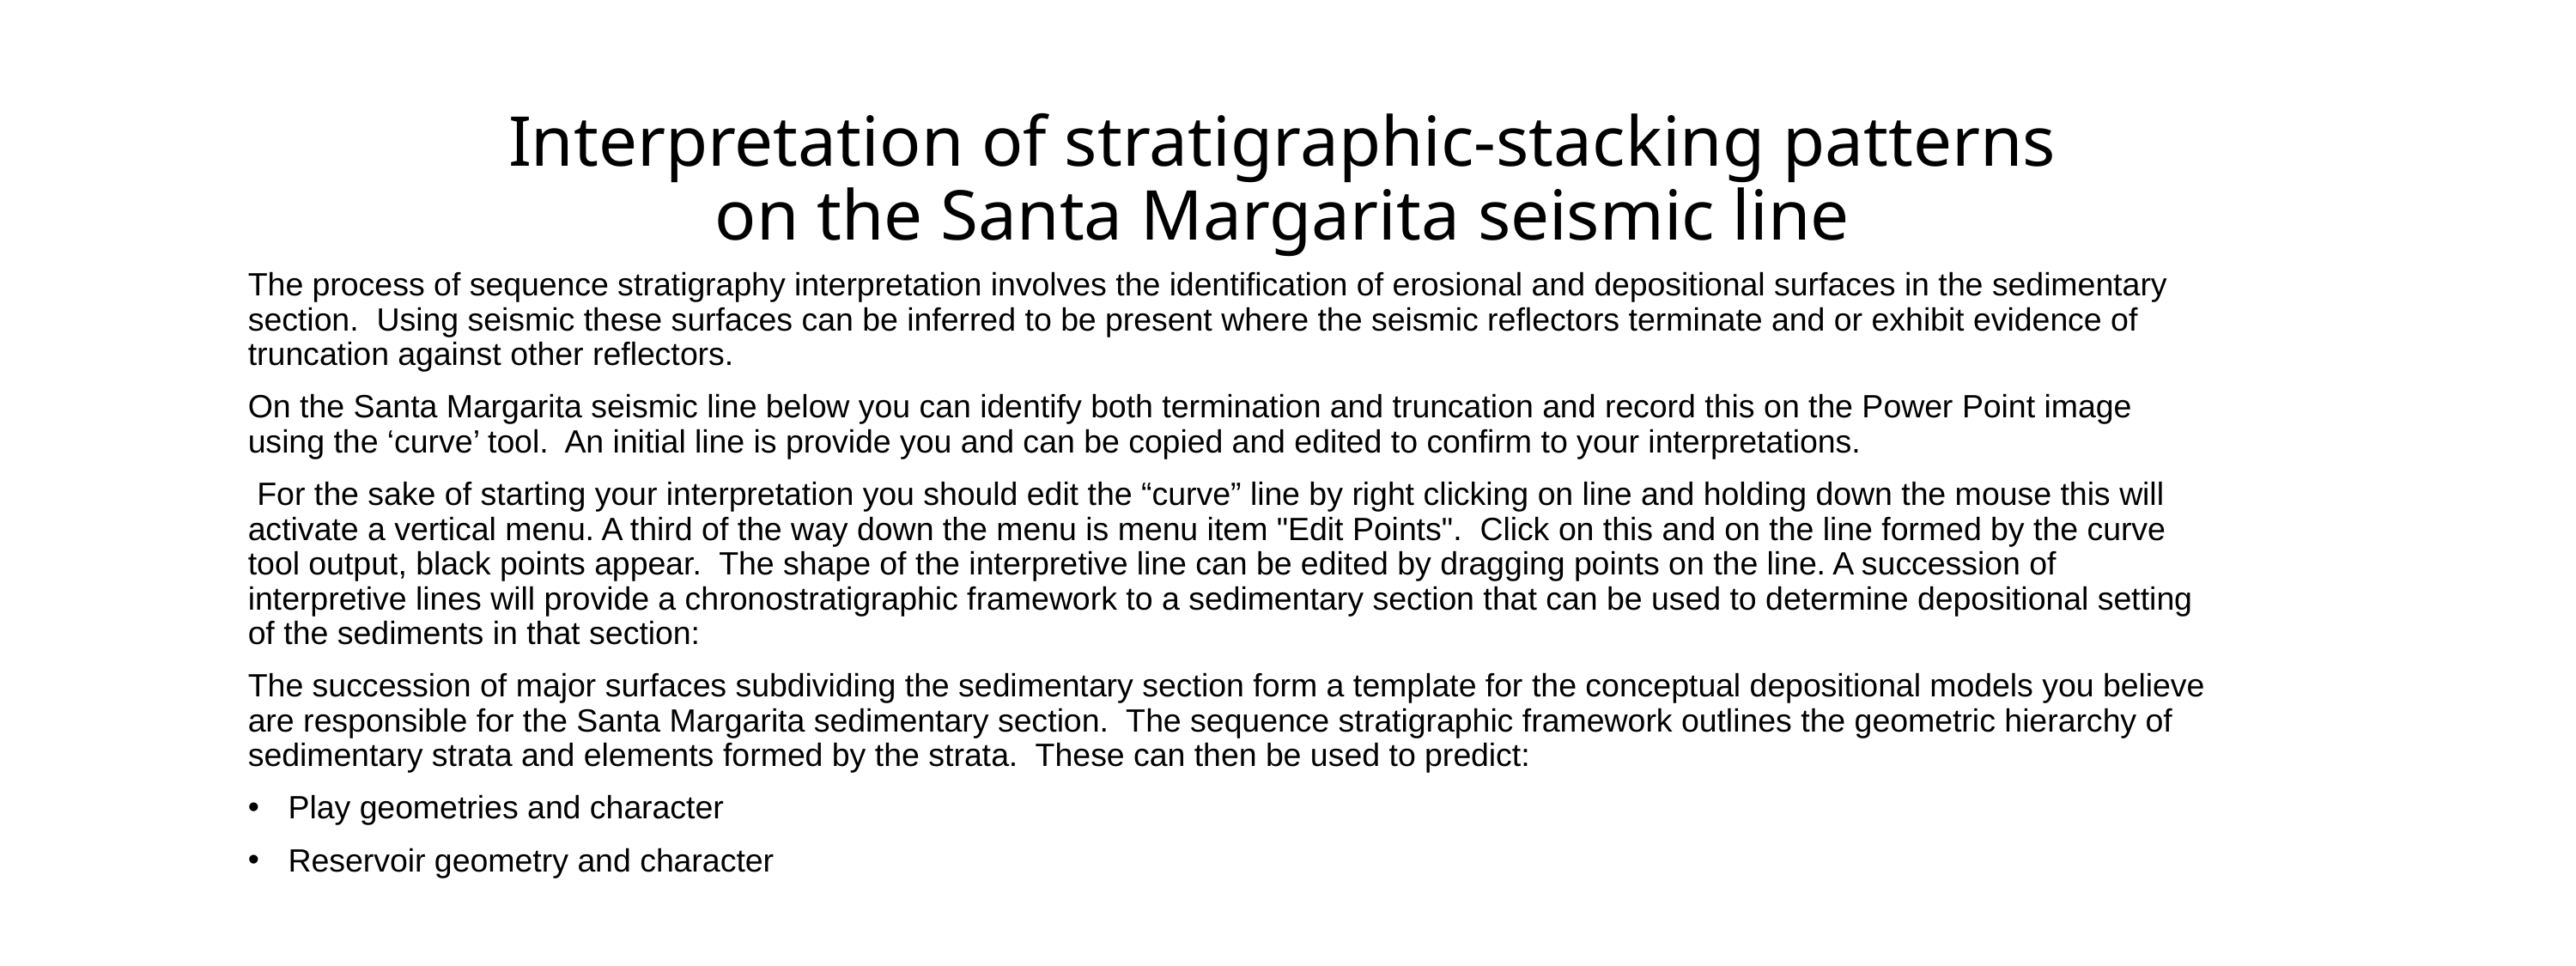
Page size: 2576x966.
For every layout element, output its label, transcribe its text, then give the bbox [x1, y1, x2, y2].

title Interpretation of stratigraphic-stacking patterns on the Santa Margarita seismic line [316, 99, 2249, 262]
subtitle The process of sequence stratigraphy interpretation involves the identification of erosional and depositional surfaces in the sedimentary section. Using seismic these surfaces can be inferred to be present where the seismic reflectors terminate and or exhibit evidence of truncation against other reflectors. On the Santa Margarita seismic line below you can identify both termination and truncation and record this on the Power Point image using the ‘curve’ tool. An initial line is provide you and can be copied and edited to confirm to your interpretations. For the sake of starting your interpretation you should edit the “curve” line by right clicking on line and holding down the mouse this will activate a vertical menu. A third of the way down the menu is menu item "Edit Points". Click on this and on the line formed by the curve tool output, black points appear. The shape of the interpretive line can be edited by dragging points on the line. A succession of interpretive lines will provide a chronostratigraphic framework to a sedimentary section that can be used to determine depositional setting of the sediments in that section: The succession of major surfaces subdividing the sedimentary section form a template for the conceptual depositional models you believe are responsible for the Santa Margarita sedimentary section. The sequence stratigraphic framework outlines the geometric hierarchy of sedimentary strata and elements formed by the strata. These can then be used to predict: Play geometries and character Reservoir geometry and character [234, 261, 2220, 495]
